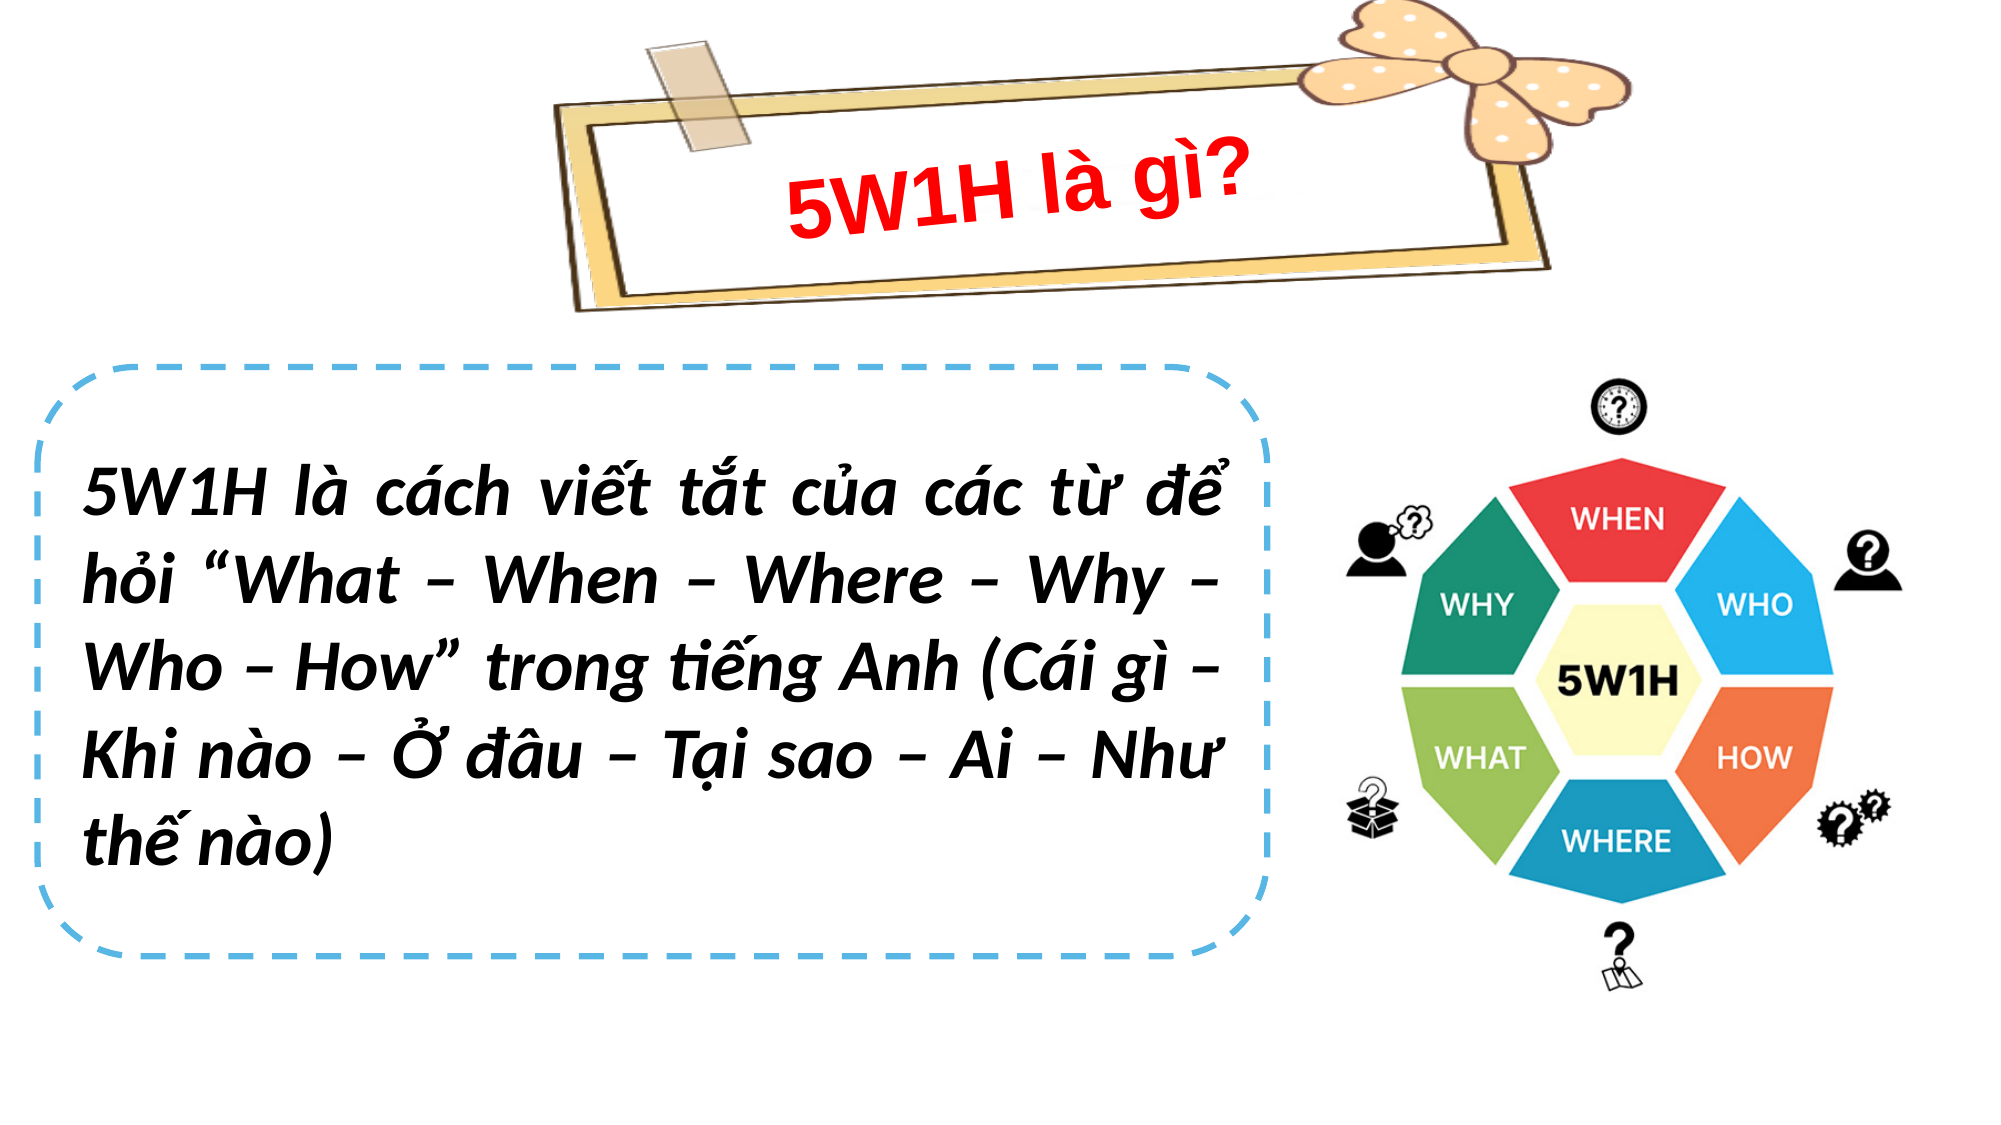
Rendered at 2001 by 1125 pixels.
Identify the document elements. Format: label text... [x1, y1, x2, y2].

text_box 5W1H là cách viết tắt của các từ để hỏi “What – When – Where – Why – Who – How” trong tiếng Anh (Cái gì – Khi nào – Ở đâu – Tại sao – Ai – Như thế nào) [36, 365, 1269, 958]
picture [426, 0, 1950, 1011]
